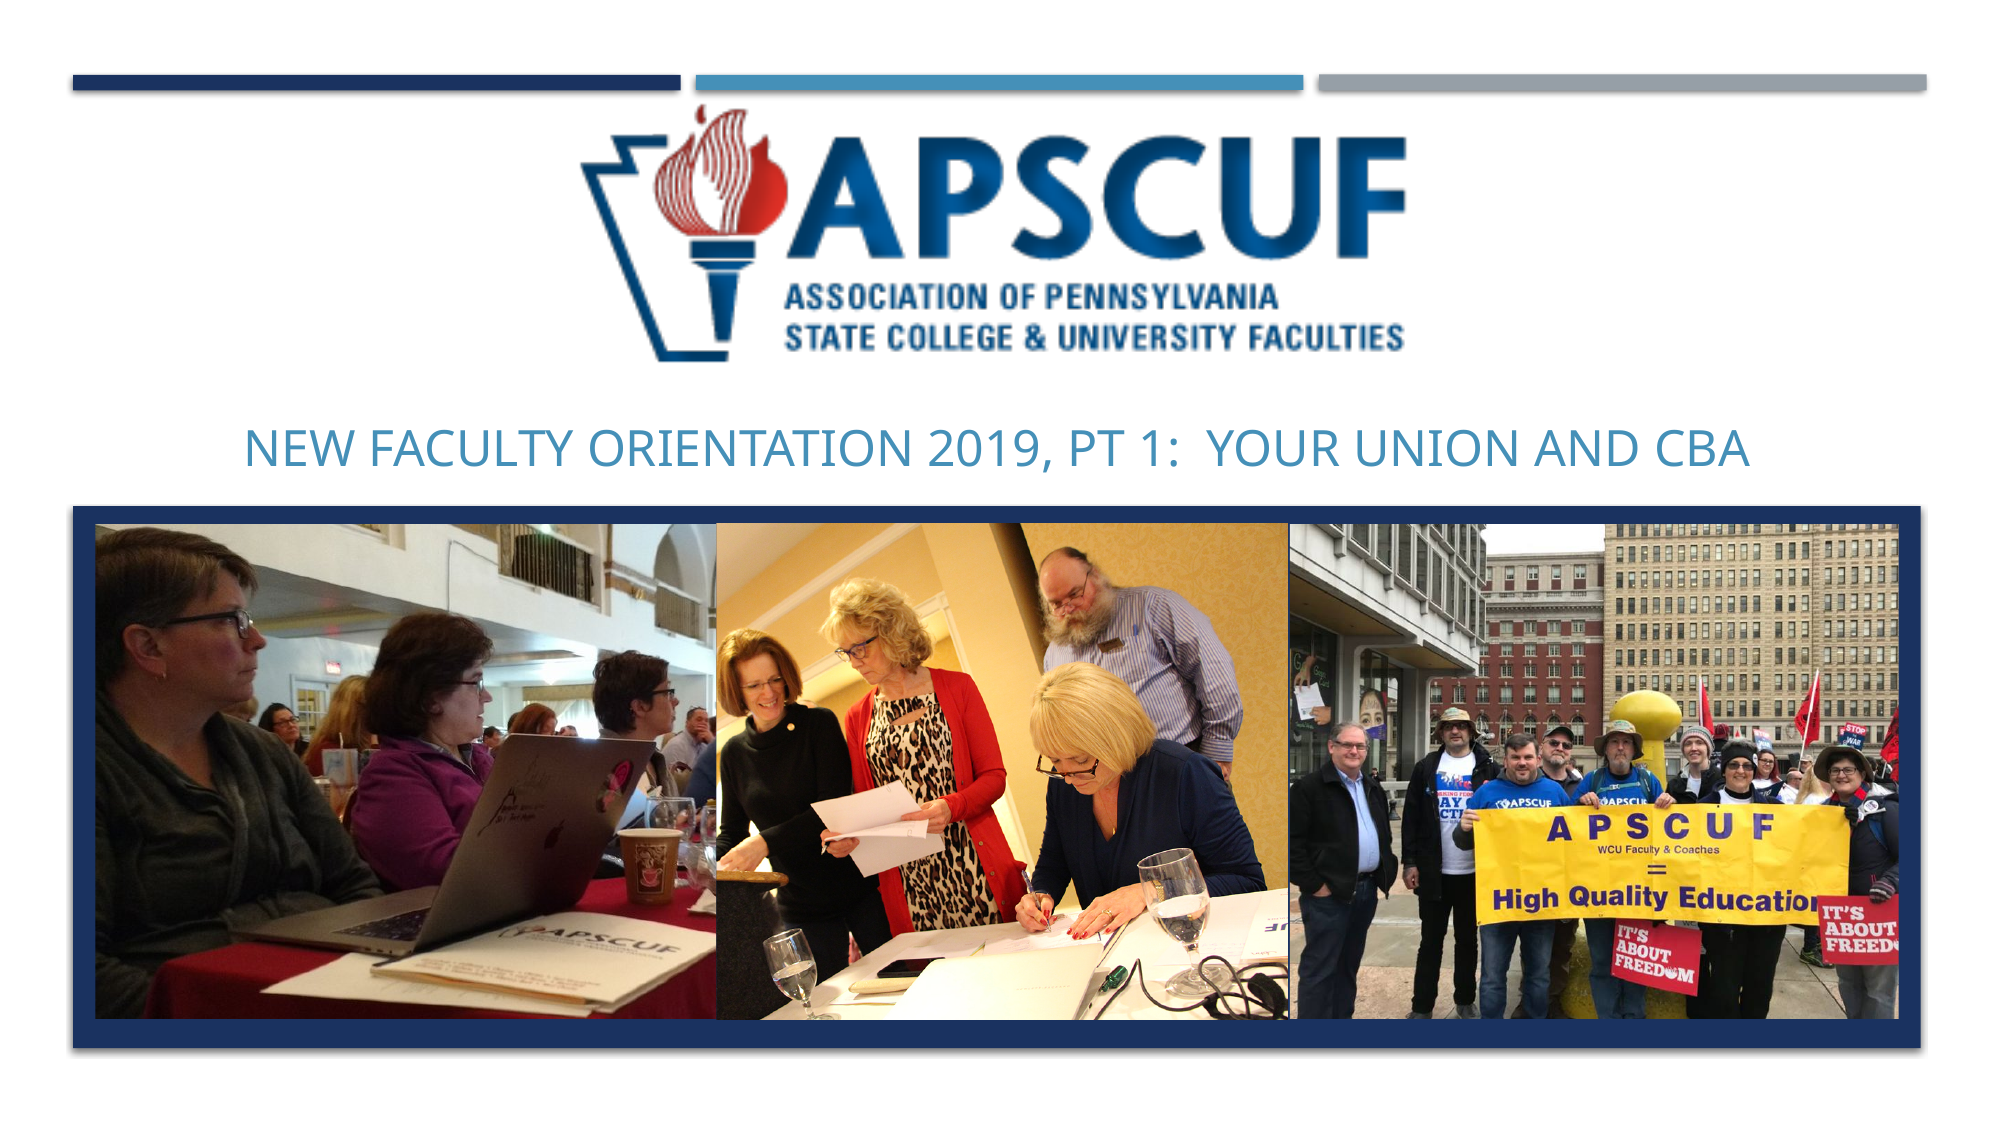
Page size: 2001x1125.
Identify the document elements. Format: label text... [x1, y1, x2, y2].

picture [578, 98, 1434, 366]
picture [94, 519, 1900, 1020]
subtitle New Faculty Orientation 2019, Pt 1: YOUR UNION and CBA [95, 409, 1899, 507]
